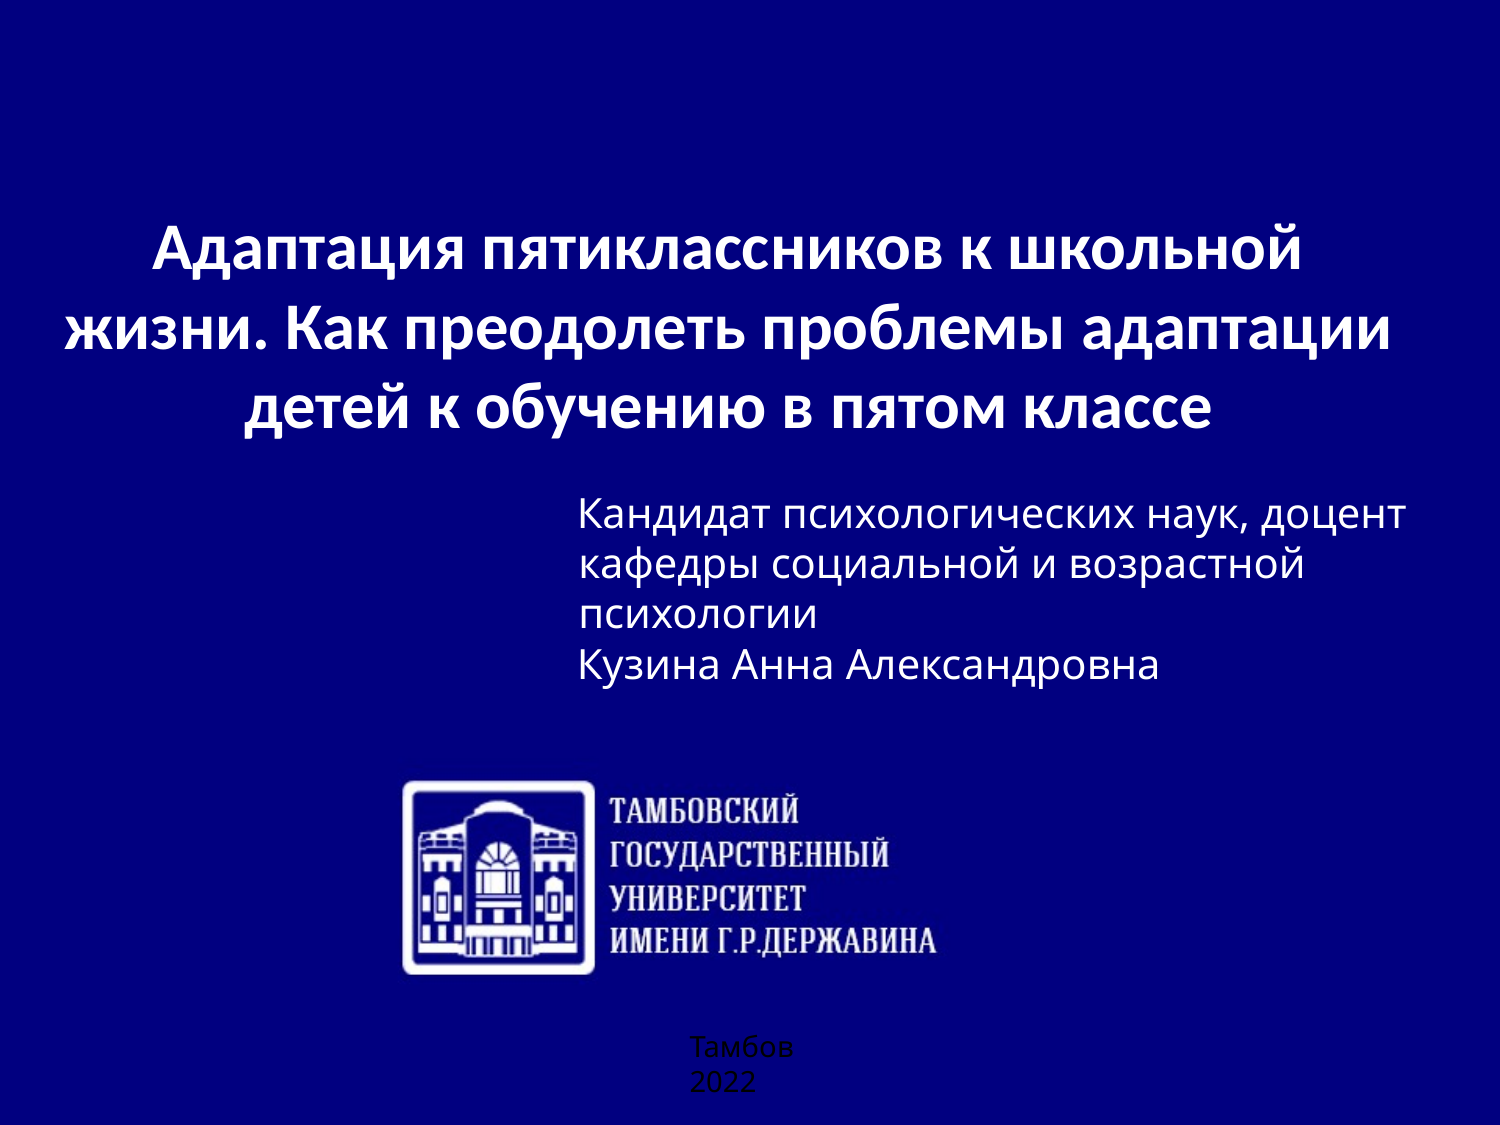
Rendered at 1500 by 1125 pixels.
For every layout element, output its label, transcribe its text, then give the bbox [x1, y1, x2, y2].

text_box Адаптация пятиклассников к школьной жизни. Как преодолеть проблемы адаптации детей к обучению в пятом классе Кандидат психологических наук, доцент кафедры социальной и возрастной психологии Кузина Анна Александровна [49, 130, 1408, 728]
picture [372, 733, 1130, 1000]
text_box Тамбов 2022 [687, 1026, 815, 1099]
